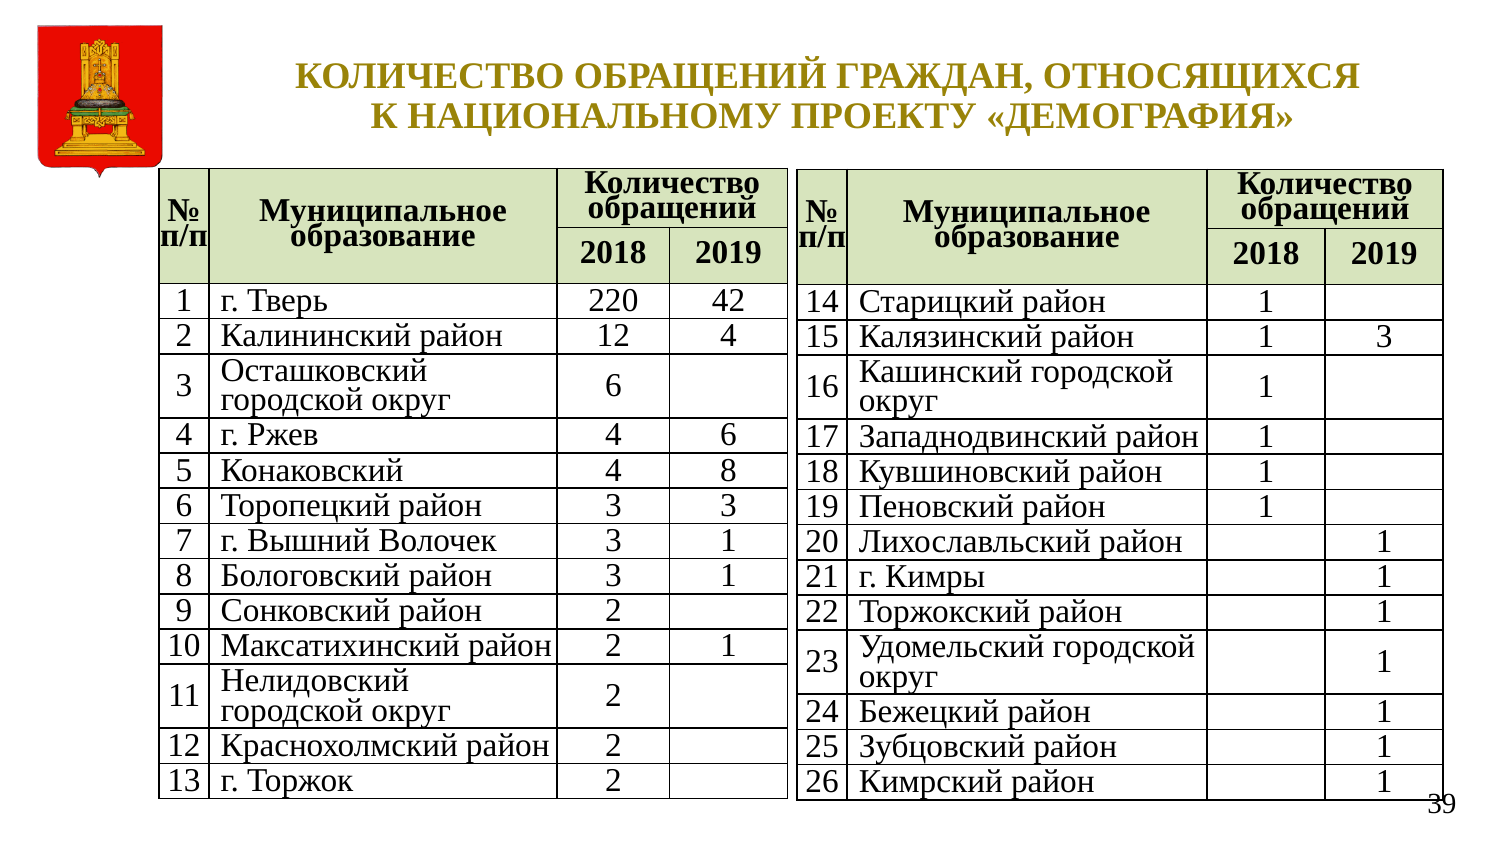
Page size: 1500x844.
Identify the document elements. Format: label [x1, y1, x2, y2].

table_cell [210, 729, 556, 763]
table_cell [848, 561, 1206, 594]
table_cell [670, 319, 787, 353]
table_cell [1326, 596, 1442, 629]
table_cell [670, 630, 787, 663]
table_header [798, 170, 846, 284]
table_header [848, 170, 1206, 284]
table_cell [1326, 490, 1442, 524]
table_cell [210, 284, 556, 318]
table_cell [558, 454, 669, 487]
table_cell [798, 730, 846, 764]
table_cell [558, 630, 669, 663]
table_cell [210, 319, 556, 353]
table_cell [798, 285, 846, 319]
table_cell [558, 489, 669, 523]
table_cell [1208, 596, 1324, 629]
table_cell [848, 490, 1206, 524]
table_cell [210, 524, 556, 558]
table_cell [798, 561, 846, 594]
table_cell [798, 455, 846, 489]
table_cell [210, 595, 556, 628]
table_cell [670, 764, 787, 798]
table_cell [1208, 765, 1324, 799]
table_cell [160, 559, 208, 593]
table_cell [1208, 455, 1324, 489]
table_cell [798, 695, 846, 729]
table_cell [160, 489, 208, 523]
table_cell [848, 285, 1206, 319]
table_cell [670, 419, 787, 452]
table_cell [210, 454, 556, 487]
table_cell [1208, 730, 1324, 764]
table_cell [798, 596, 846, 629]
table_cell [160, 355, 208, 417]
table_cell [1326, 229, 1442, 284]
table_cell [670, 454, 787, 487]
table_cell [1326, 285, 1442, 319]
table_cell [558, 665, 669, 727]
table_cell [1208, 356, 1324, 418]
table_cell [160, 764, 208, 798]
table_cell [670, 524, 787, 558]
table_cell [160, 630, 208, 663]
table_cell [210, 559, 556, 593]
table_cell [670, 665, 787, 727]
table_cell [1208, 229, 1324, 284]
picture [34, 17, 171, 186]
table_cell [558, 764, 669, 798]
table_cell [558, 319, 669, 353]
table_cell [1326, 631, 1442, 693]
table_cell [1326, 765, 1442, 799]
table_cell [798, 525, 846, 559]
table_cell [160, 419, 208, 452]
table_header [558, 169, 787, 227]
table_cell [1208, 285, 1324, 319]
table_cell [1208, 420, 1324, 453]
table_cell [798, 356, 846, 418]
title [171, 49, 1497, 144]
table_cell [1326, 695, 1442, 729]
table_cell [558, 228, 669, 283]
table_header [1208, 170, 1442, 228]
table_cell [1208, 321, 1324, 354]
table_header [210, 169, 556, 283]
table_header [160, 169, 208, 283]
table_cell [210, 419, 556, 452]
table_cell [798, 321, 846, 354]
table_cell [848, 596, 1206, 629]
table_cell [1326, 455, 1442, 489]
table_cell [670, 729, 787, 763]
table_cell [558, 595, 669, 628]
table_cell [160, 319, 208, 353]
table_cell [558, 284, 669, 318]
table_cell [848, 765, 1206, 799]
table_cell [848, 525, 1206, 559]
table_cell [1208, 561, 1324, 594]
table_cell [160, 729, 208, 763]
table_cell [558, 419, 669, 452]
table_cell [848, 321, 1206, 354]
table_cell [848, 730, 1206, 764]
table_cell [558, 729, 669, 763]
table_cell [1326, 525, 1442, 559]
table_cell [210, 630, 556, 663]
table_cell [210, 764, 556, 798]
table_cell [160, 454, 208, 487]
table_cell [1208, 695, 1324, 729]
table_cell [848, 455, 1206, 489]
table_cell [848, 631, 1206, 693]
table_cell [798, 631, 846, 693]
table_cell [558, 524, 669, 558]
table_cell [210, 355, 556, 417]
table_cell [848, 420, 1206, 453]
table_cell [670, 284, 787, 318]
table_cell [1208, 525, 1324, 559]
table_cell [798, 420, 846, 453]
table_cell [670, 595, 787, 628]
table_cell [1208, 631, 1324, 693]
table_cell [1326, 730, 1442, 764]
table_cell [798, 490, 846, 524]
table_cell [1326, 356, 1442, 418]
table_cell [1326, 420, 1442, 453]
table_cell [210, 665, 556, 727]
table_cell [160, 524, 208, 558]
table_cell [848, 356, 1206, 418]
table_cell [558, 355, 669, 417]
table_cell [1208, 490, 1324, 524]
slide_number [1134, 778, 1472, 824]
table_cell [558, 559, 669, 593]
table_cell [670, 559, 787, 593]
table_cell [1326, 561, 1442, 594]
table_cell [798, 765, 846, 799]
table_cell [848, 695, 1206, 729]
table_cell [670, 228, 787, 283]
table_cell [160, 595, 208, 628]
table_cell [670, 489, 787, 523]
table_cell [160, 284, 208, 318]
table_cell [670, 355, 787, 417]
table_cell [160, 665, 208, 727]
table_cell [210, 489, 556, 523]
table_cell [1326, 321, 1442, 354]
